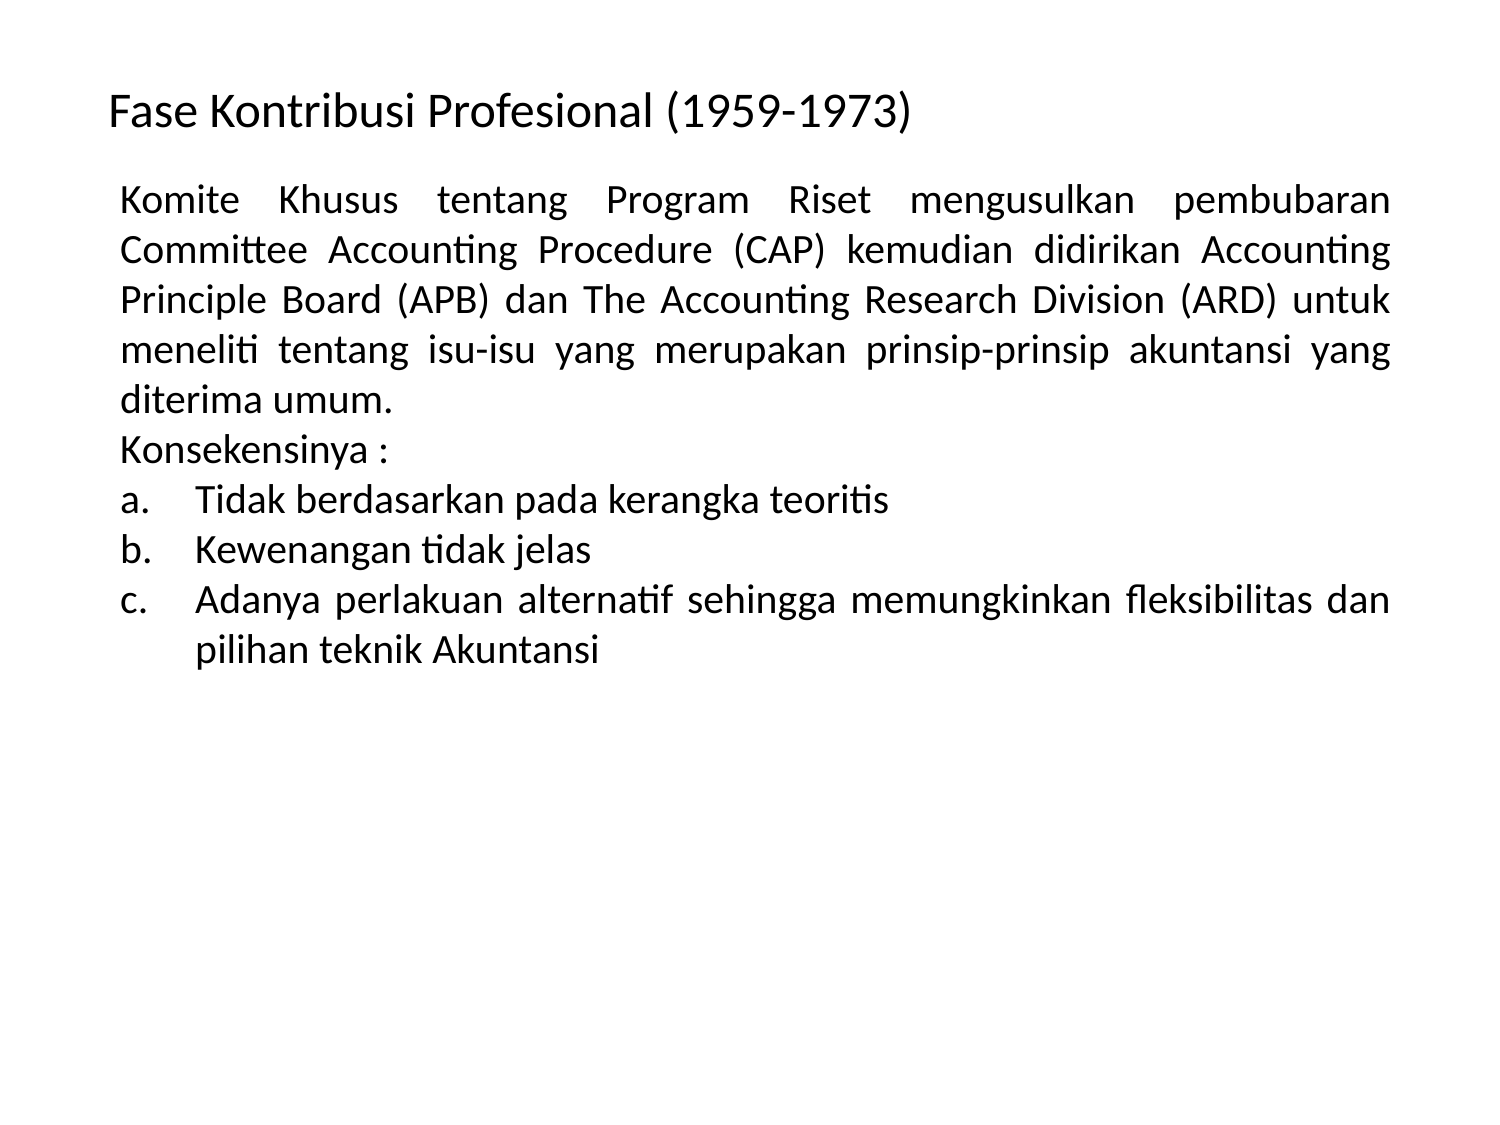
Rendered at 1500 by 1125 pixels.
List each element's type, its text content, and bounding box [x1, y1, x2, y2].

text_box Fase Kontribusi Profesional (1959-1973) [93, 70, 1371, 145]
text_box Komite Khusus tentang Program Riset mengusulkan pembubaran Committee Accounting Procedure (CAP) kemudian didirikan Accounting Principle Board (APB) dan The Accounting Research Division (ARD) untuk meneliti tentang isu-isu yang merupakan prinsip-prinsip akuntansi yang diterima umum. Konsekensinya : Tidak berdasarkan pada kerangka teoritis Kewenangan tidak jelas Adanya perlakuan alternatif sehingga memungkinkan fleksibilitas dan pilihan teknik Akuntansi [105, 163, 1407, 679]
